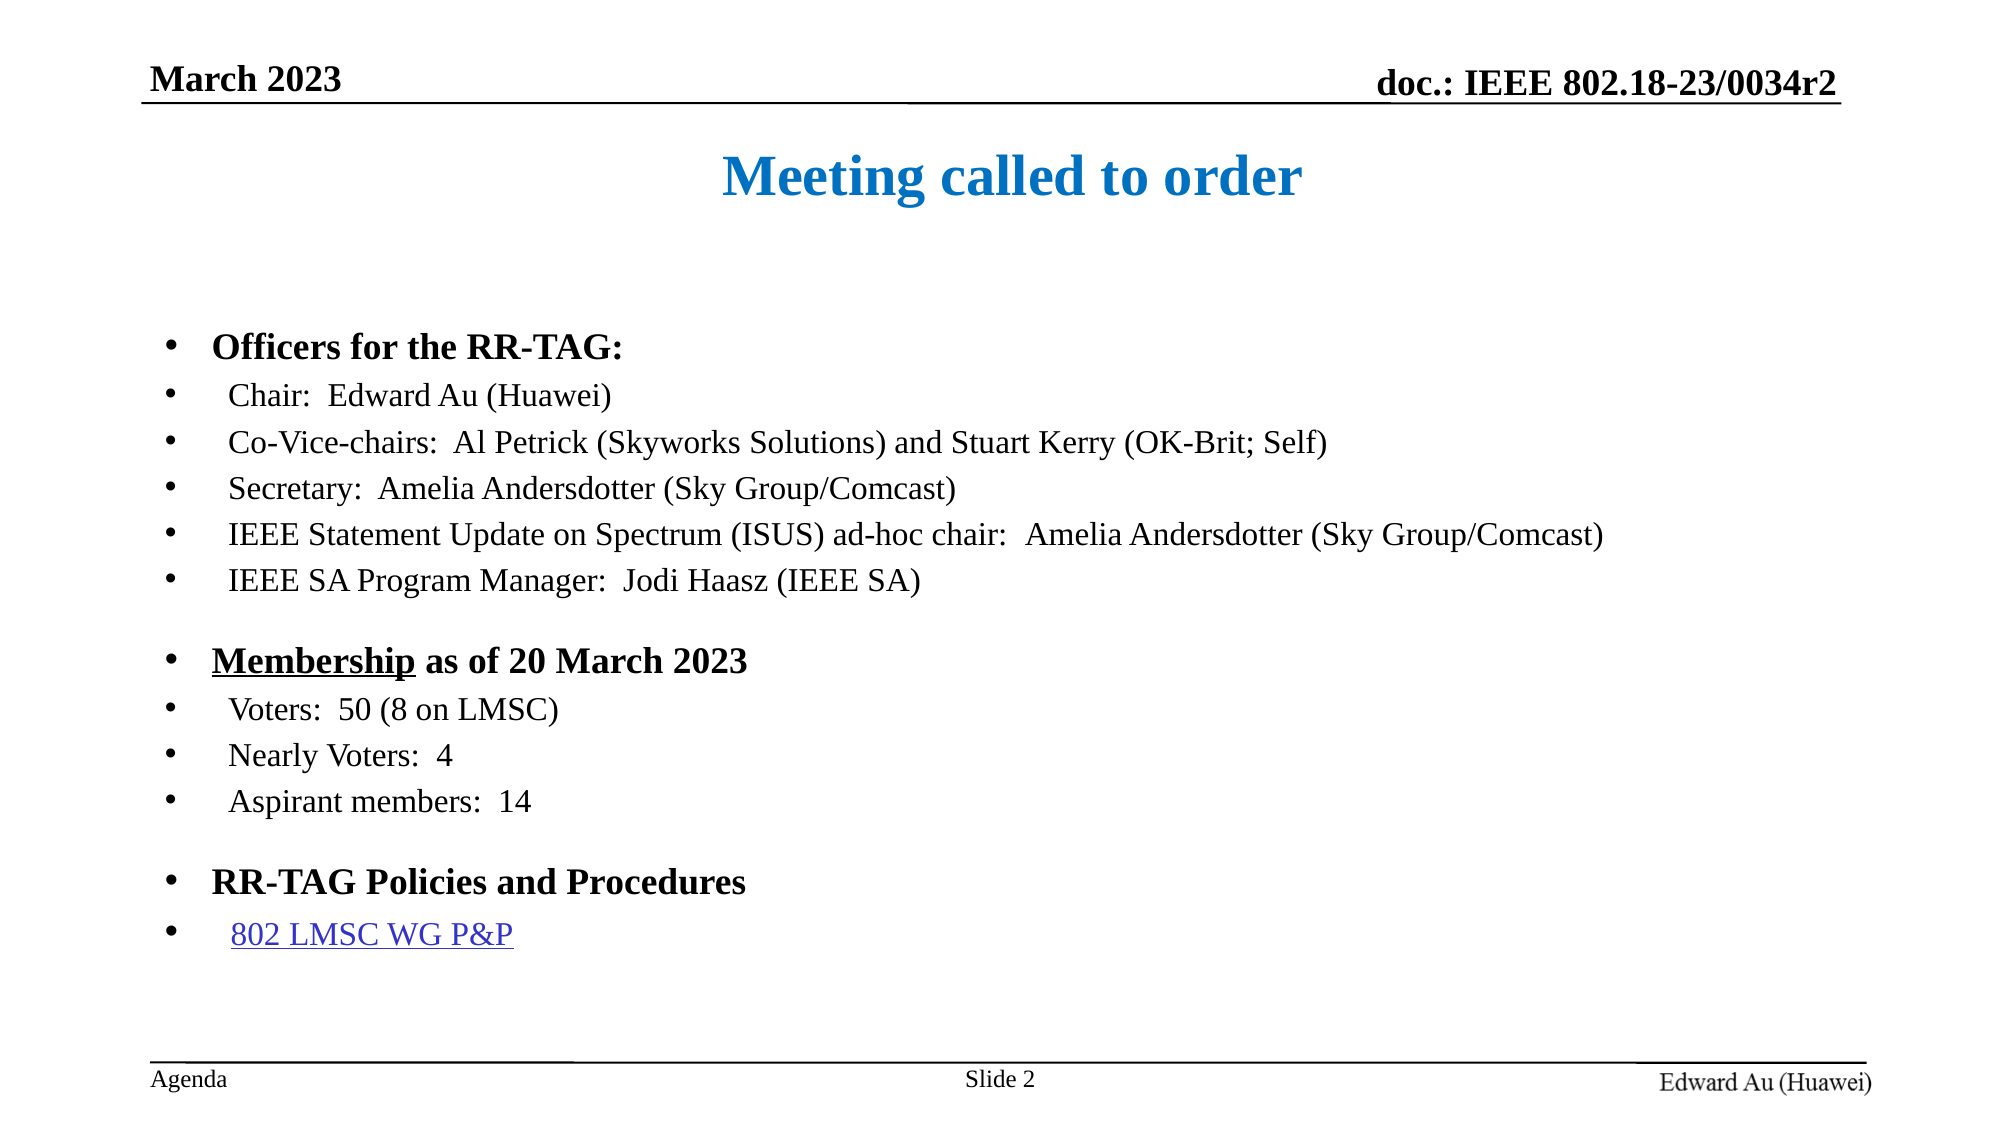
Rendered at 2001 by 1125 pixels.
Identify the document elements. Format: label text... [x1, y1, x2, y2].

title Meeting called to order [162, 99, 1864, 246]
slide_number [149, 54, 513, 100]
slide_number Slide 2 [925, 1061, 1076, 1123]
picture [1174, 1058, 1887, 1113]
text_box Officers for the RR-TAG: Chair: Edward Au (Huawei) Co-Vice-chairs: Al Petrick (Skyworks Solutions) and Stuart Kerry (OK-Brit; Self) Secretary: Amelia Andersdotter (Sky Group/Comcast) IEEE Statement Update on Spectrum (ISUS) ad-hoc chair: Amelia Andersdotter (Sky Group/Comcast) IEEE SA Program Manager: Jodi Haasz (IEEE SA) Membership as of 20 March 2023 Voters: 50 (8 on LMSC) Nearly Voters: 4 Aspirant members: 14 RR-TAG Policies and Procedures 802 LMSC WG P&P [149, 275, 1875, 1040]
